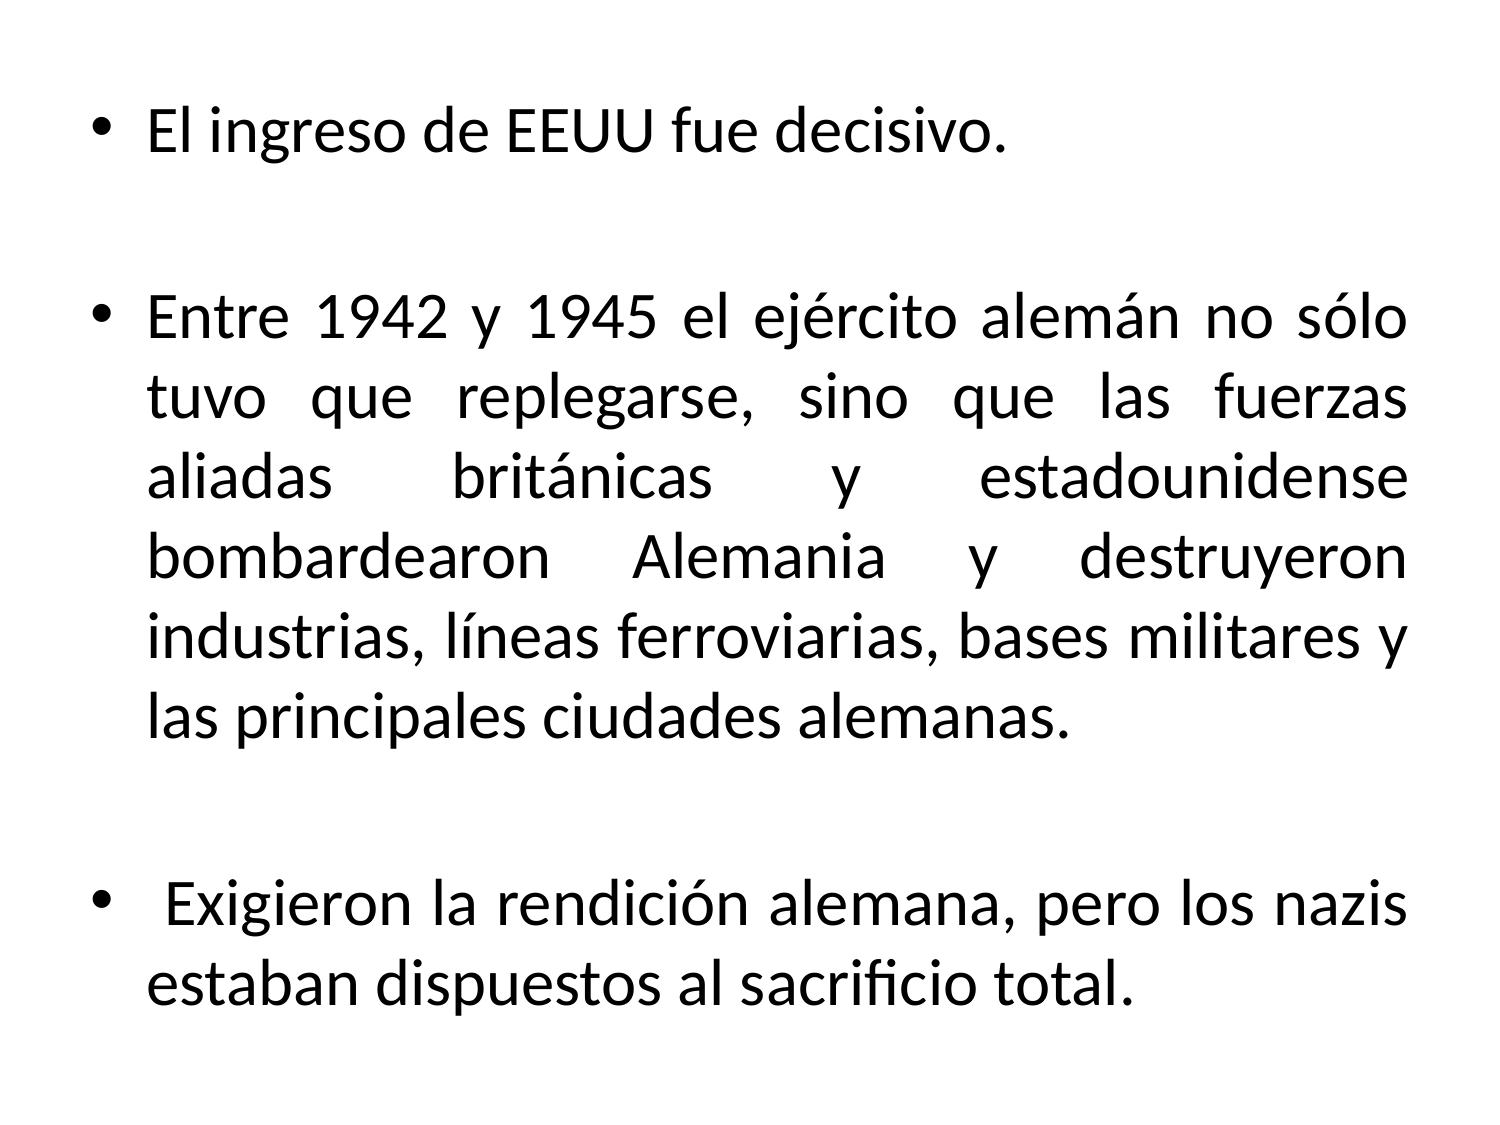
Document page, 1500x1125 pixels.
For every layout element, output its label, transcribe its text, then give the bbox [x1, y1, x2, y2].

list El ingreso de EEUU fue decisivo. Entre 1942 y 1945 el ejército alemán no sólo tuvo que replegarse, sino que las fuerzas aliadas británicas y estadounidense bombardearon Alemania y destruyeron industrias, líneas ferroviarias, bases militares y las principales ciudades alemanas. Exigieron la rendición alemana, pero los nazis estaban dispuestos al sacrificio total. [74, 77, 1426, 1006]
